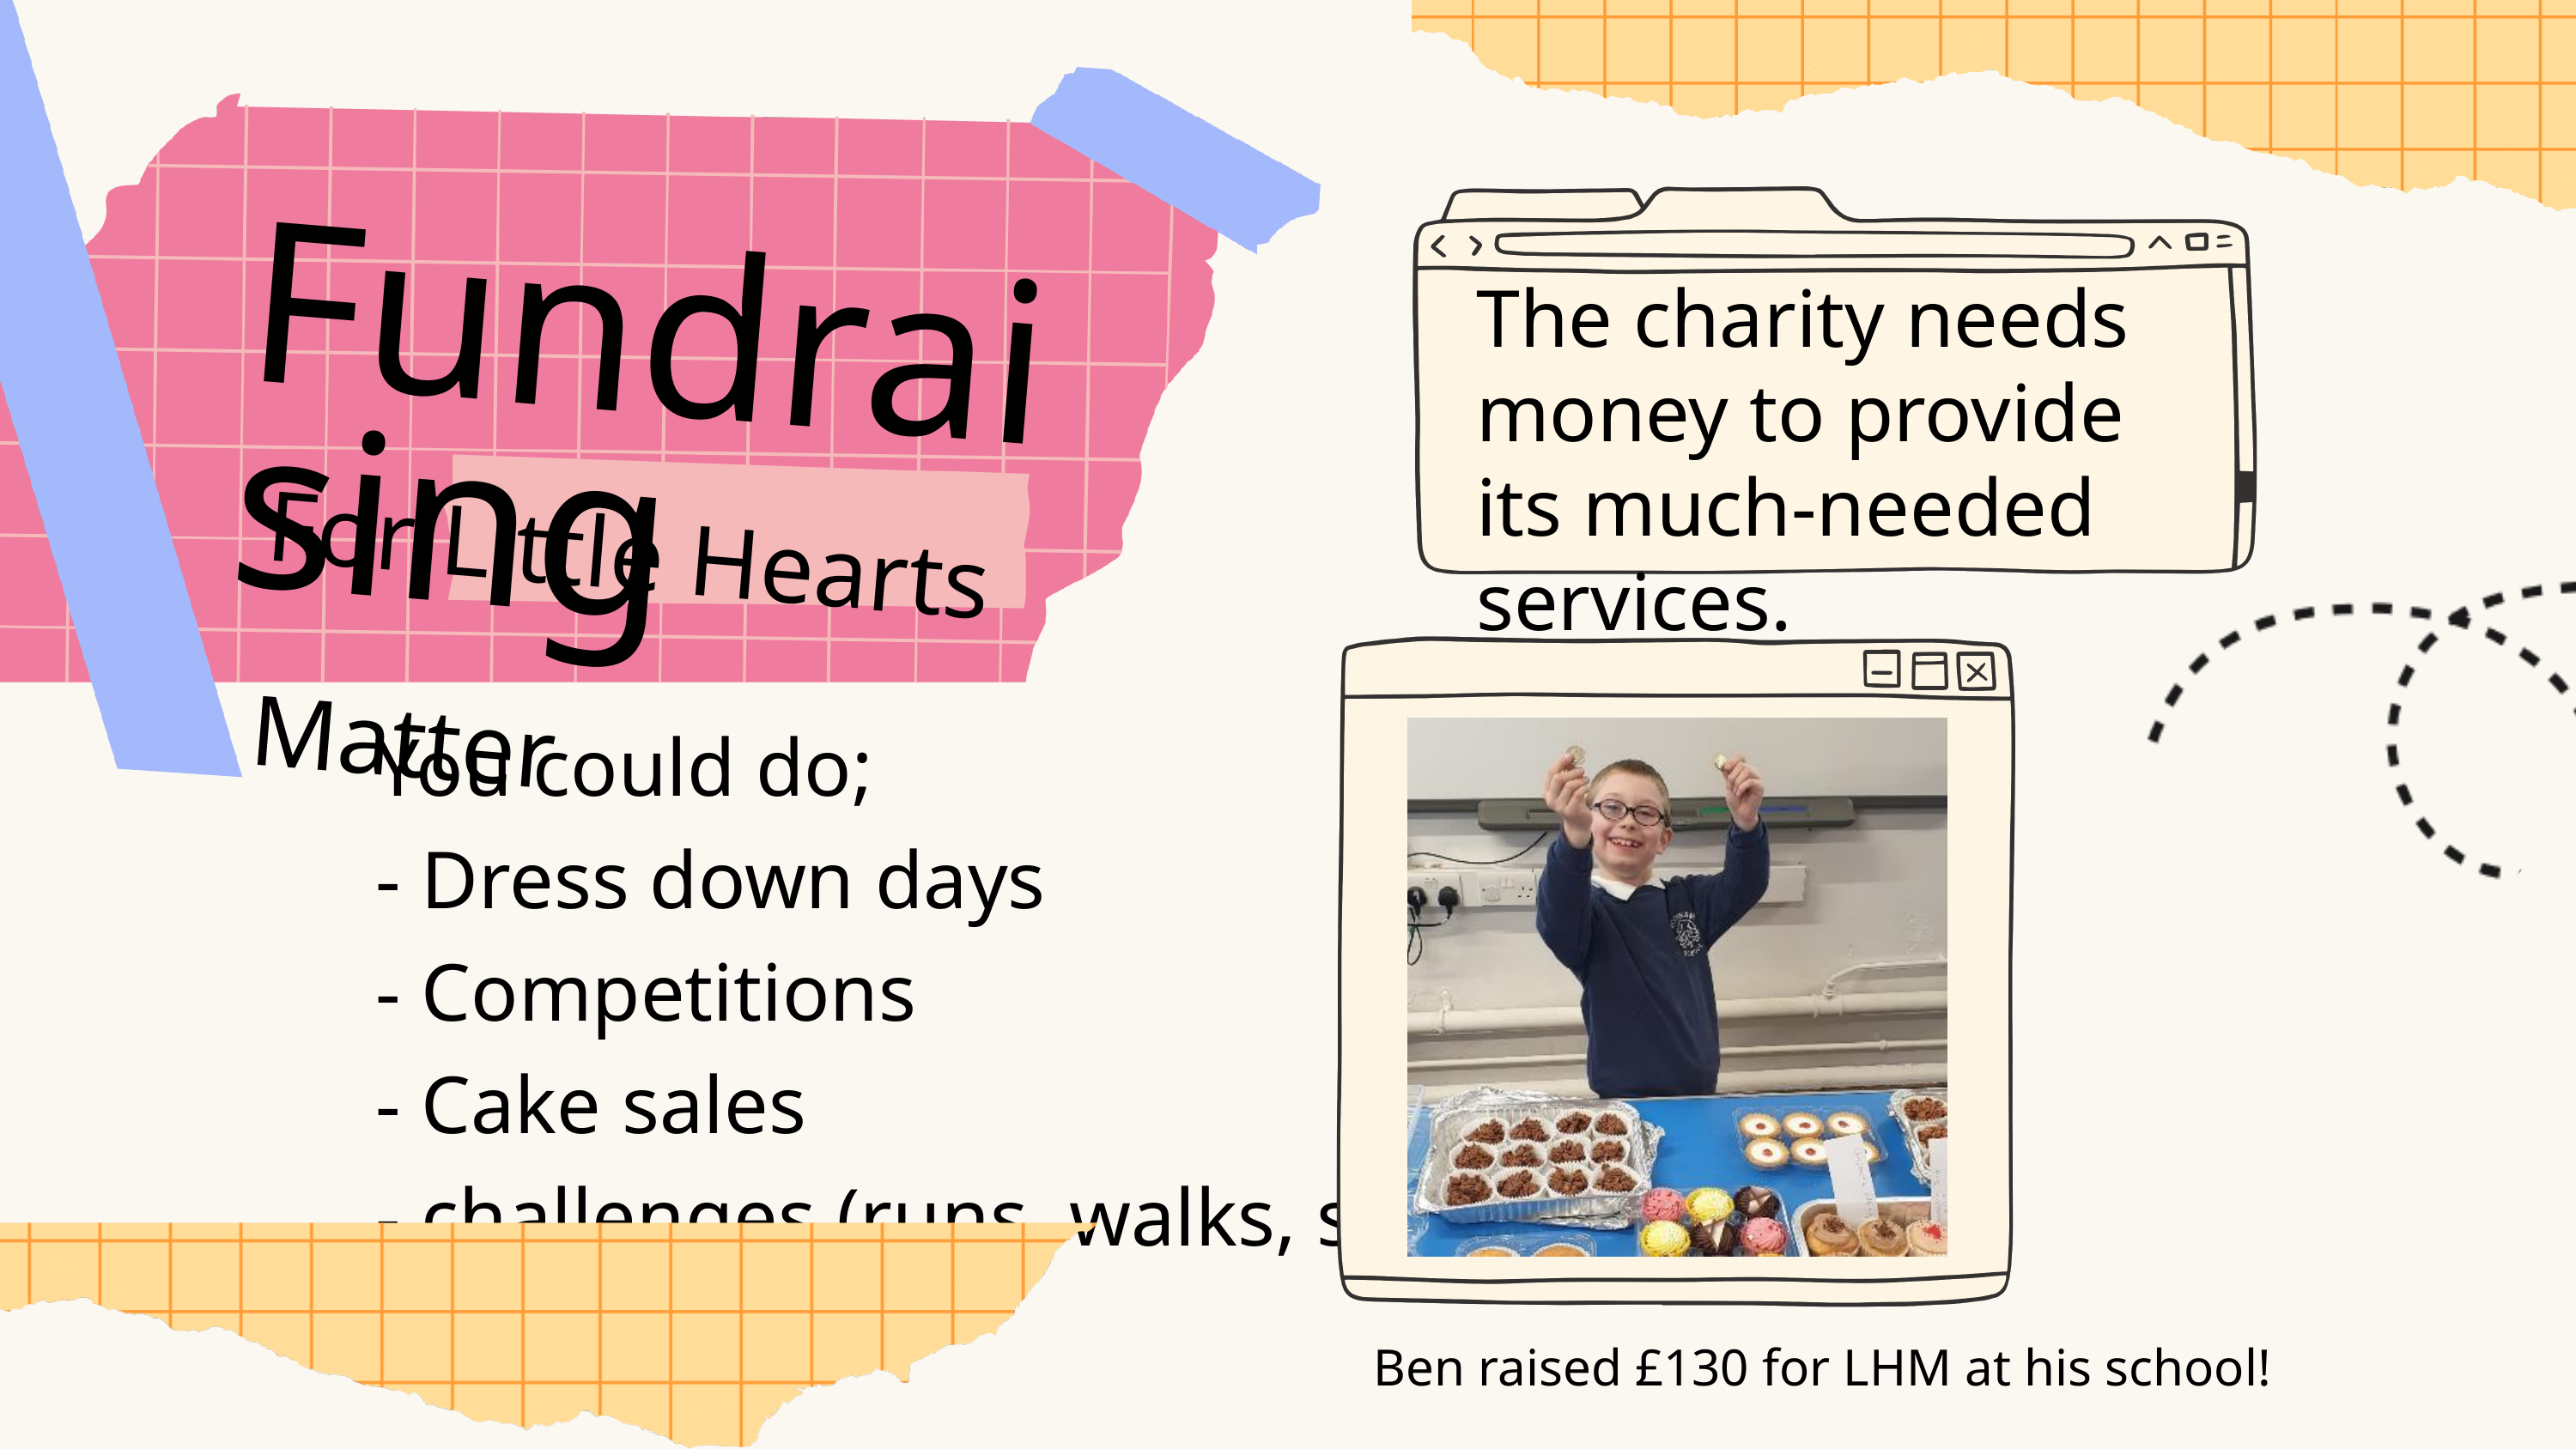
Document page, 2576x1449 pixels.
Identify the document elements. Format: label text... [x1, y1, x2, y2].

text_box You could do; - Dress down days - Competitions - Cake sales - challenges (runs, walks, silences). [375, 718, 2280, 1374]
text_box [2131, 367, 2576, 934]
text_box [0, 1222, 1098, 1449]
text_box Fundraising [222, 221, 1063, 632]
text_box [1412, 0, 2576, 211]
text_box For Little Hearts Matter [246, 375, 1277, 865]
text_box The charity needs money to provide its much-needed services. [1476, 268, 2194, 646]
picture [1407, 717, 1947, 1258]
text_box [1413, 211, 2257, 574]
text_box [0, 0, 1327, 778]
text_box [1336, 636, 2015, 1307]
text_box Ben raised £130 for LHM at his school! [1373, 1336, 2576, 1397]
